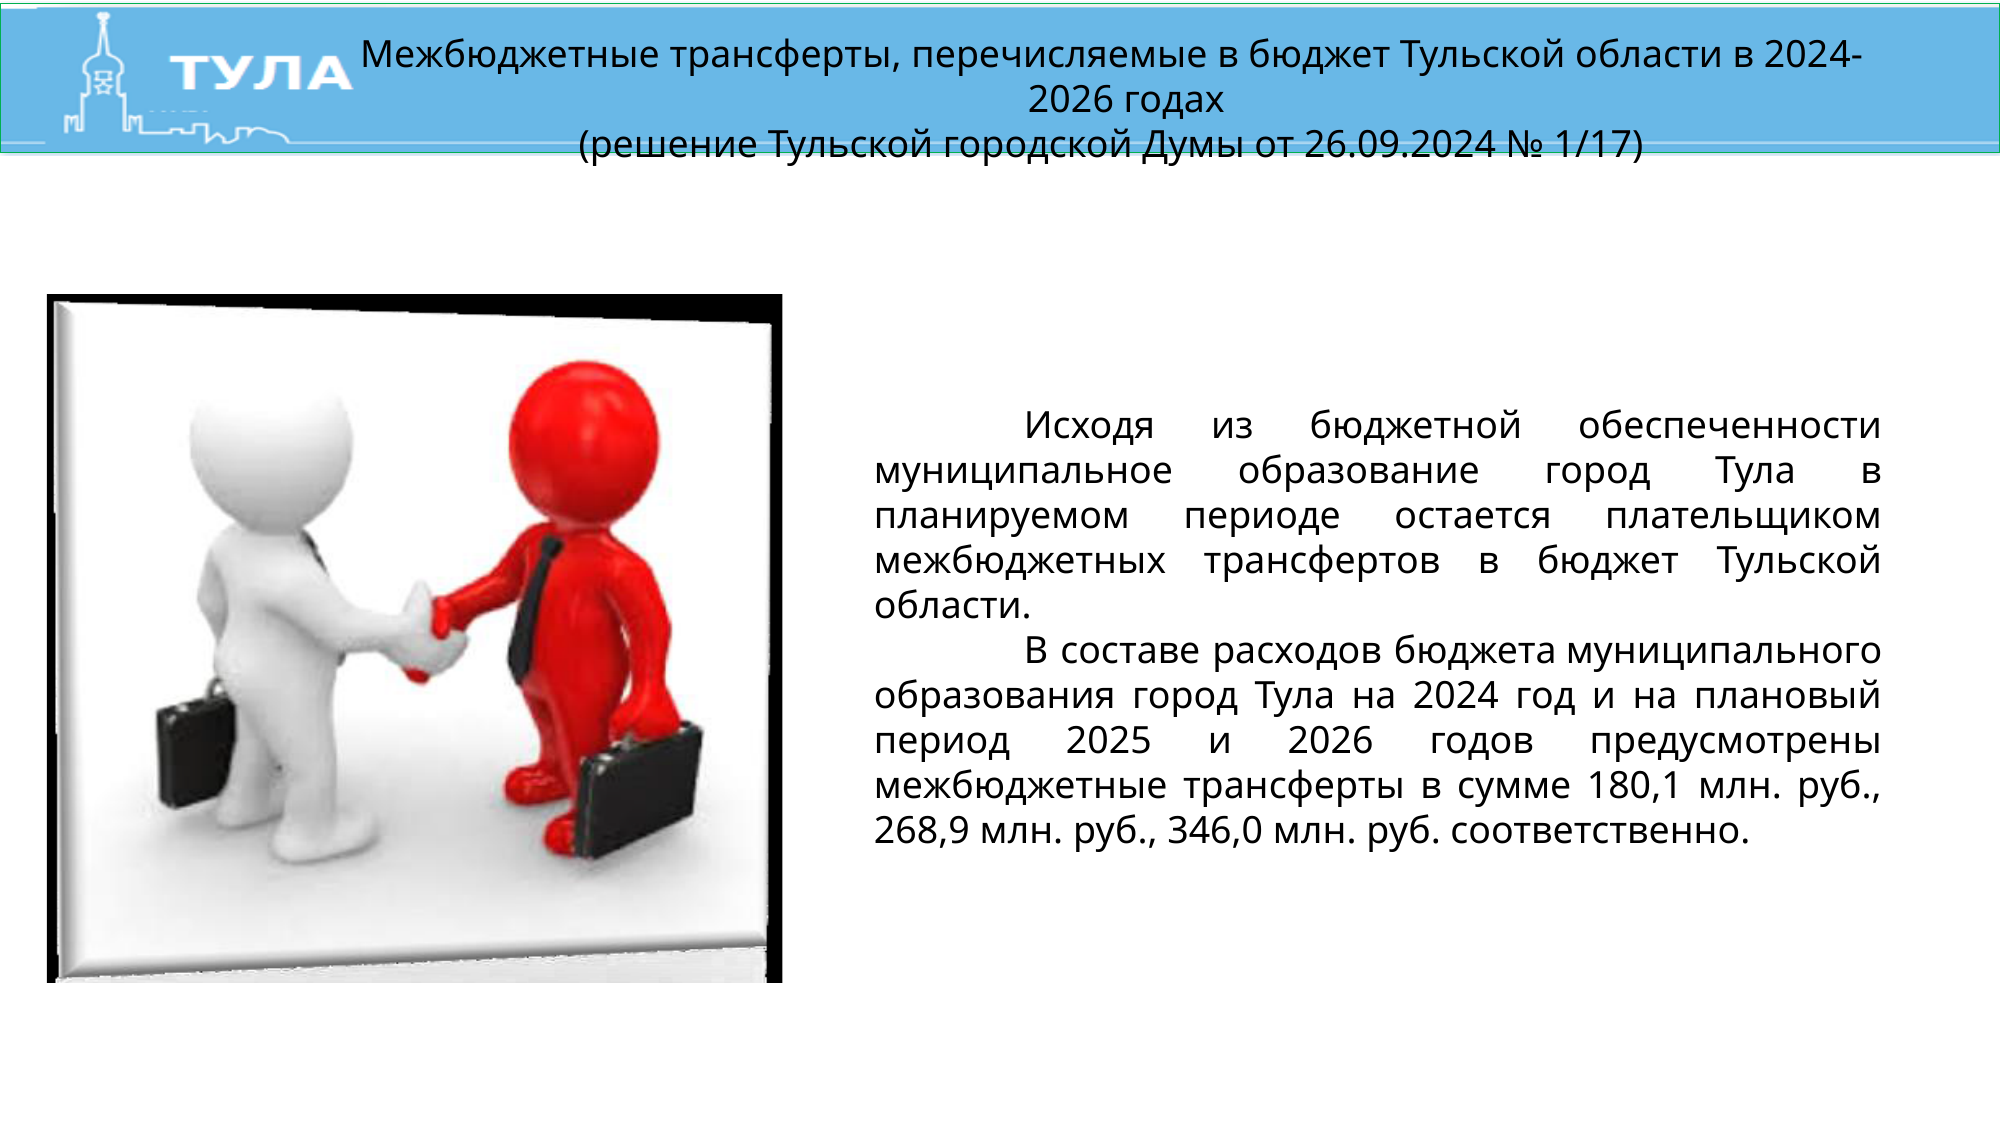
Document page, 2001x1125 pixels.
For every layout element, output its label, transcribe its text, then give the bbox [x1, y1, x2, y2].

text_box Исходя из бюджетной обеспеченности муниципальное образование город Тула в планируемом периоде остается плательщиком межбюджетных трансфертов в бюджет Тульской области. В составе расходов бюджета муниципального образования город Тула на 2024 год и на плановый период 2025 и 2026 годов предусмотрены межбюджетные трансферты в сумме 180,1 млн. руб., 268,9 млн. руб., 346,0 млн. руб. соответственно. [859, 393, 1898, 859]
text_box Межбюджетные трансферты, перечисляемые в бюджет Тульской области в 2024-2026 годах (решение Тульской городской Думы от 26.09.2024 № 1/17) [325, 153, 1898, 218]
picture [0, 3, 2000, 153]
picture [46, 294, 783, 983]
